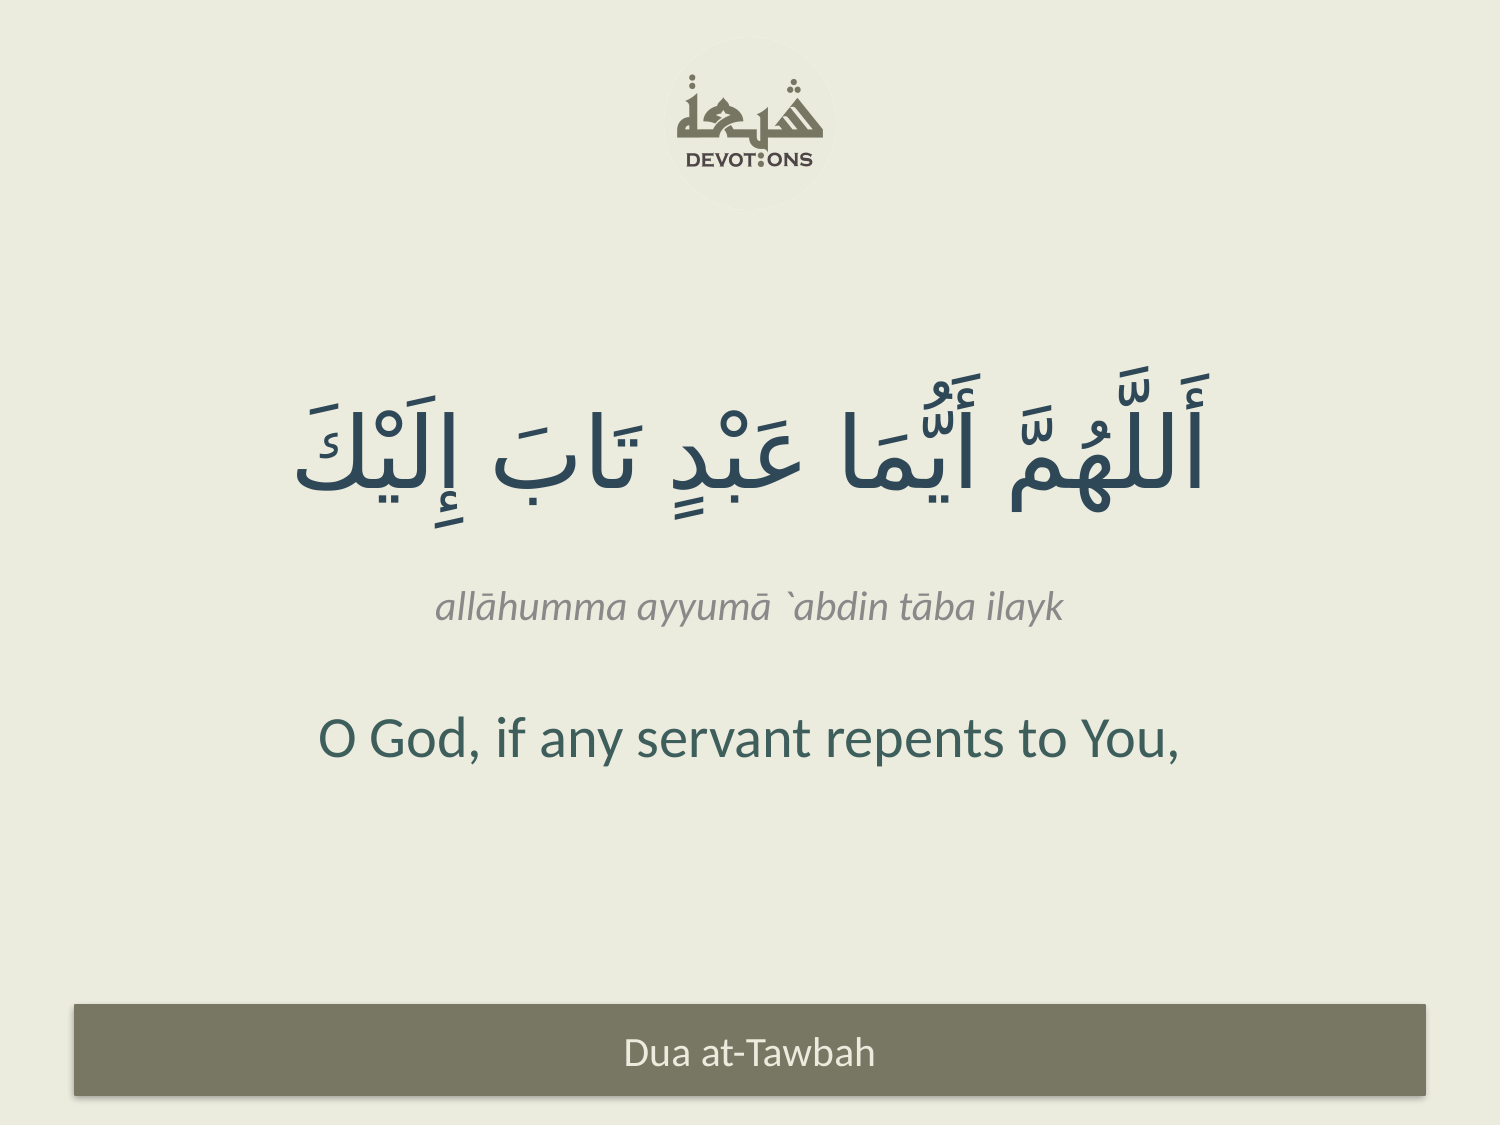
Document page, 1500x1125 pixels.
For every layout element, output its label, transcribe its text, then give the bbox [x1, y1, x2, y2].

text_box Dua at-Tawbah [608, 1017, 892, 1083]
text_box أَللَّهُمَّ أَيُّمَا عَبْدٍ تَابَ إِلَيْكَ allāhumma ayyumā `abdin tāba ilayk O God, if any servant repents to You, [74, 381, 1425, 776]
text_box [74, 1004, 1426, 1096]
picture [656, 29, 844, 218]
